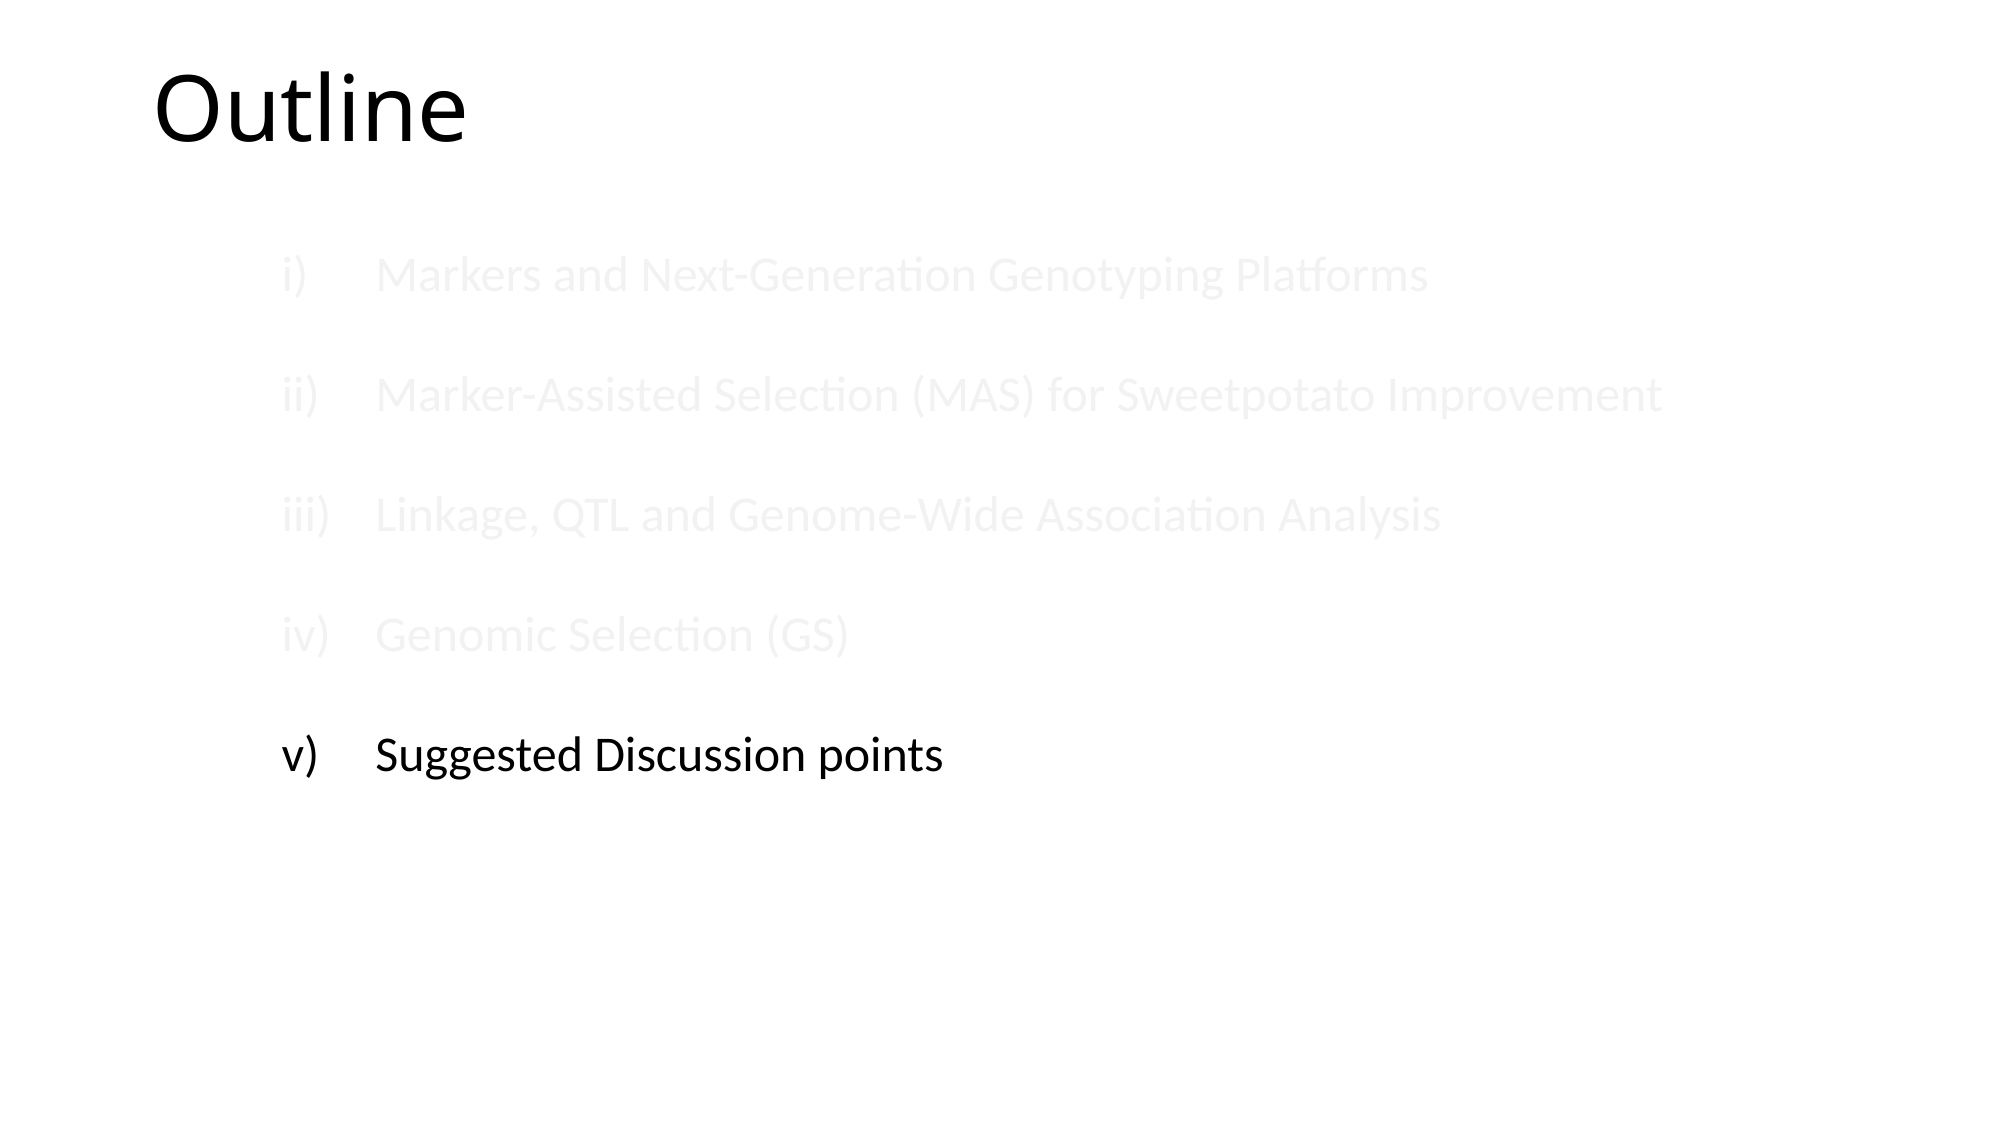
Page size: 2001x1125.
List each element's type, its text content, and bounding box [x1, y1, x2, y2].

list Markers and Next-Generation Genotyping Platforms Marker-Assisted Selection (MAS) for Sweetpotato Improvement Linkage, QTL and Genome-Wide Association Analysis Genomic Selection (GS) Suggested Discussion points [266, 234, 1848, 917]
title Outline [137, 2, 1863, 221]
